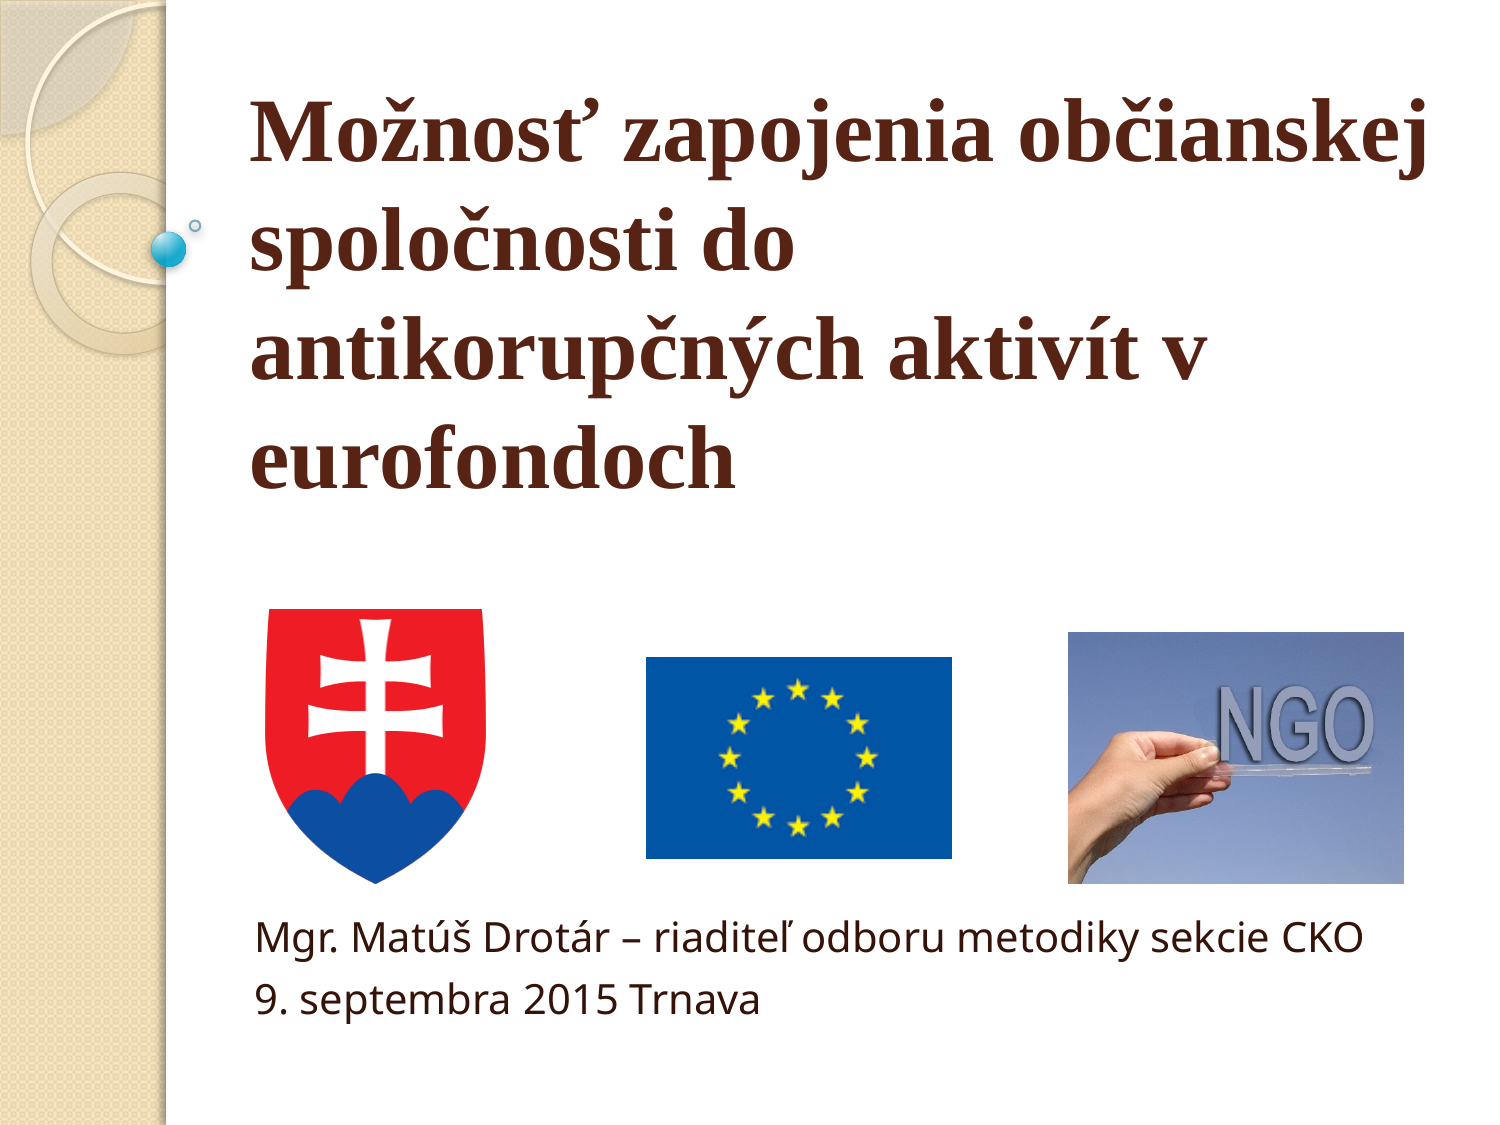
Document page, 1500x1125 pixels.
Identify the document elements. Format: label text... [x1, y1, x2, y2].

title Možnosť zapojenia občianskej spoločnosti do antikorupčných aktivít v eurofondoch [234, 59, 1450, 727]
subtitle Mgr. Matúš Drotár – riaditeľ odboru metodiky sekcie CKO 9. septembra 2015 Trnava [234, 785, 1450, 1055]
picture [646, 657, 952, 860]
picture [265, 609, 486, 885]
picture [1068, 632, 1405, 885]
